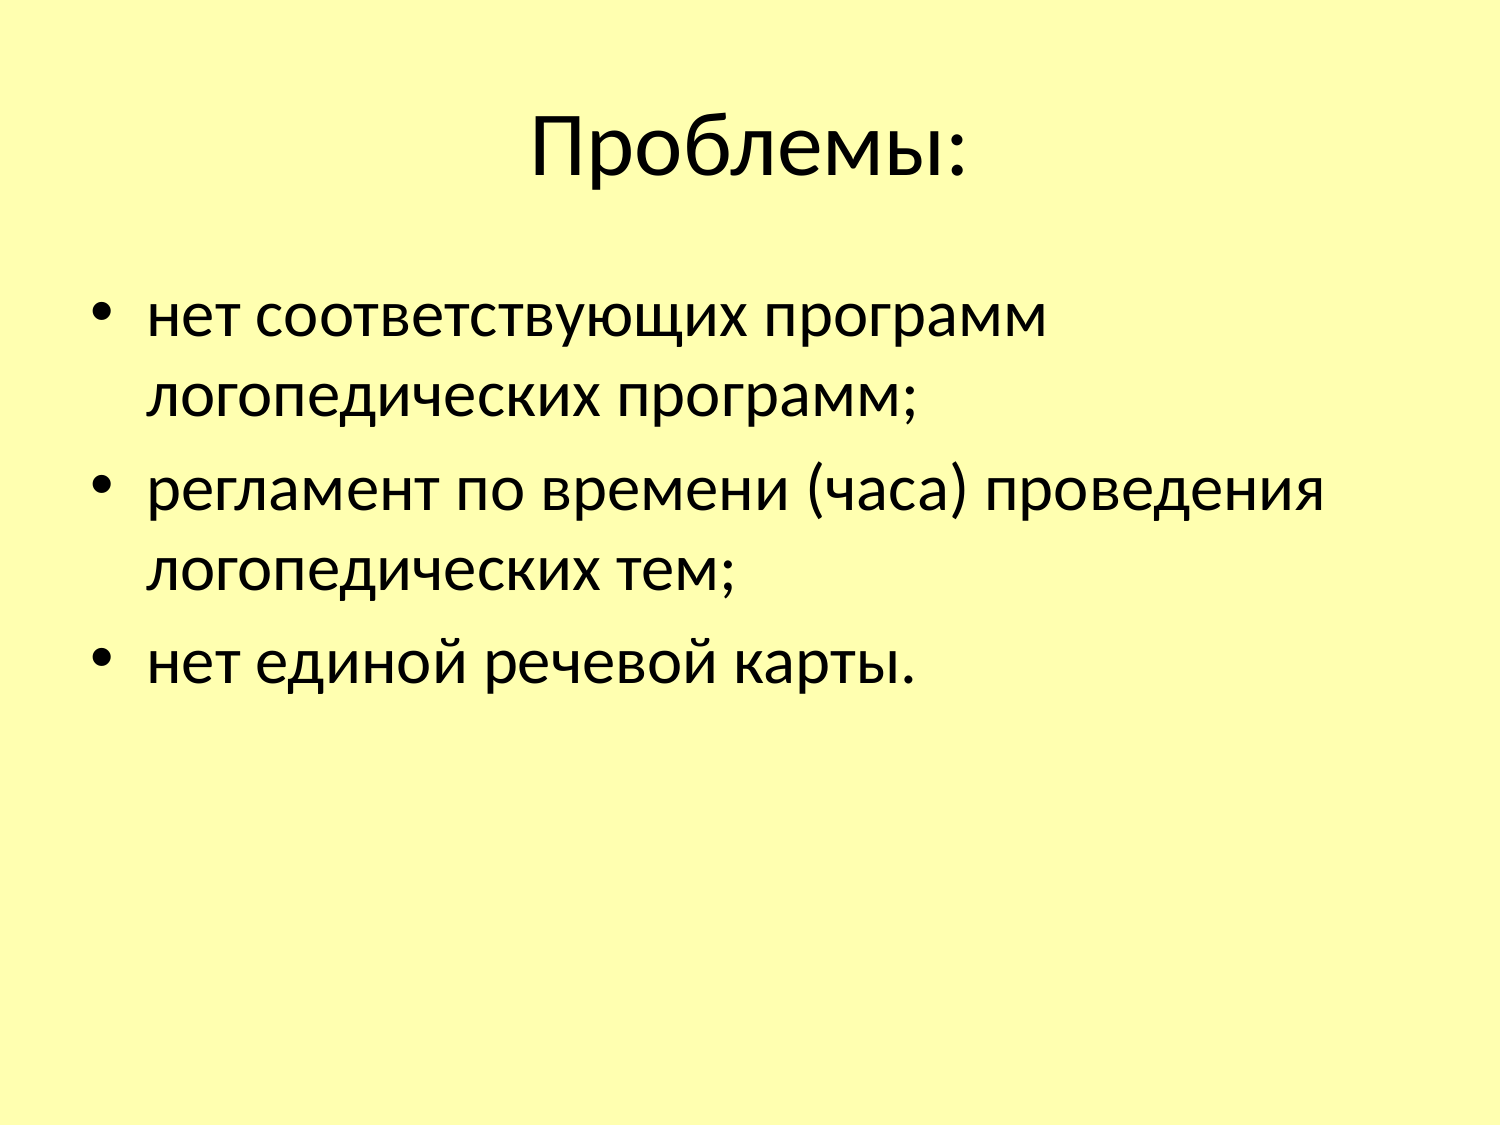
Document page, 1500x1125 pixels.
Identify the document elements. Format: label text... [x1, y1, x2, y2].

list нет соответствующих программ логопедических программ; регламент по времени (часа) проведения логопедических тем; нет единой речевой карты. [75, 262, 1425, 1005]
title Проблемы: [75, 45, 1425, 233]
